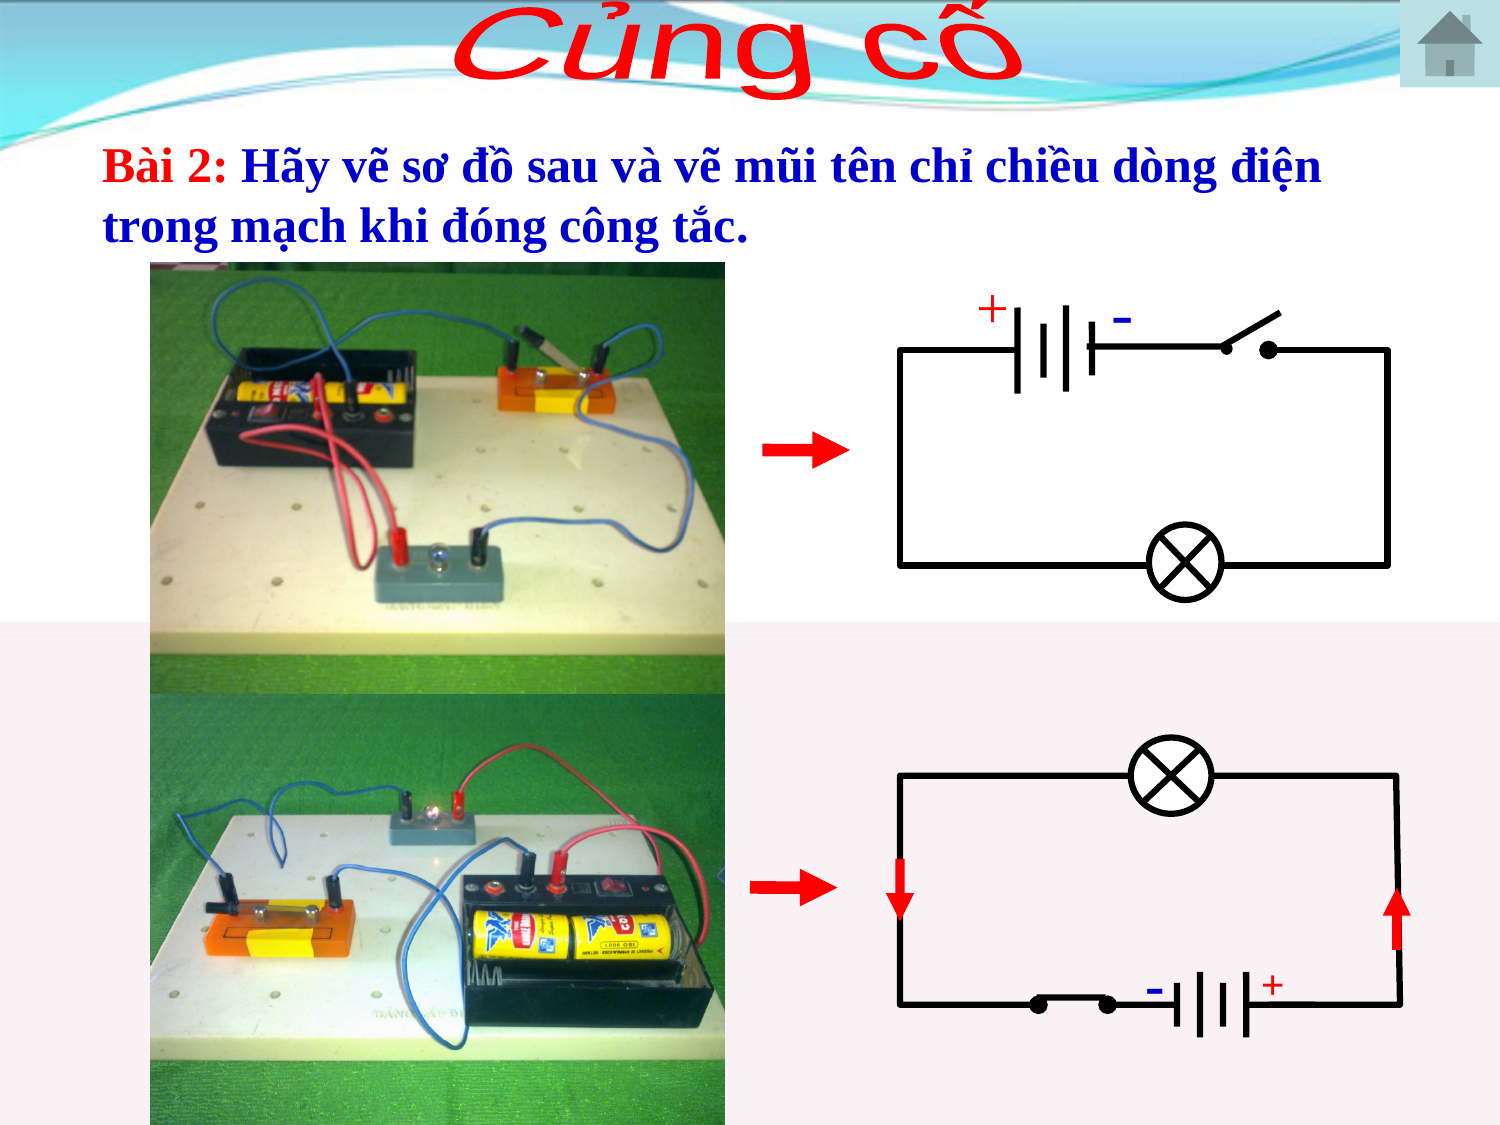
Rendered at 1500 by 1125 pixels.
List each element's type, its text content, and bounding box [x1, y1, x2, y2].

text_box Bài 2: Hãy vẽ sơ đồ sau và vẽ mũi tên chỉ chiều dòng điện trong mạch khi đóng công tắc. [87, 124, 1438, 260]
text_box [762, 443, 850, 457]
text_box [1400, 0, 1500, 88]
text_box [899, 262, 1388, 601]
text_box [749, 881, 838, 894]
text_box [899, 737, 1401, 1038]
picture [0, 0, 1500, 1125]
